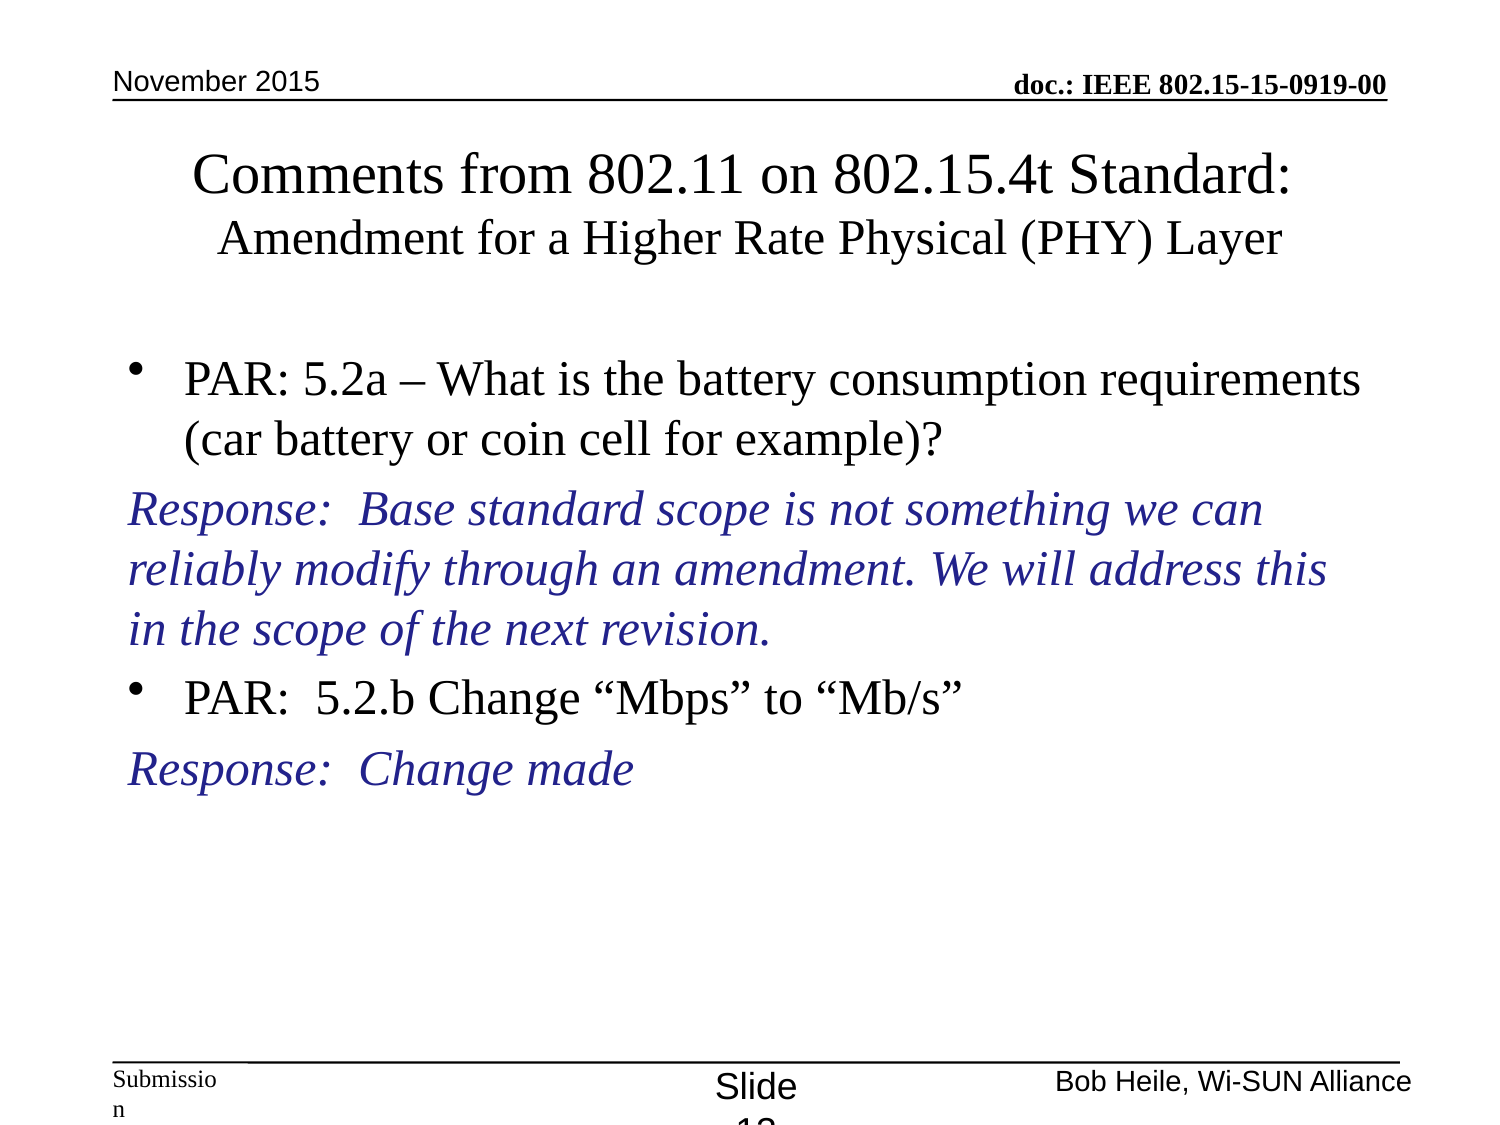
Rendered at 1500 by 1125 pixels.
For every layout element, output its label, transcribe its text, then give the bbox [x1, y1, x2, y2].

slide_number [112, 62, 375, 98]
footer Bob Heile, Wi-SUN Alliance [900, 1062, 1413, 1098]
slide_number Slide 13 [712, 1062, 800, 1093]
list PAR: 5.2a – What is the battery consumption requirements (car battery or coin cell for example)? Response: Base standard scope is not something we can reliably modify through an amendment. We will address this in the scope of the next revision. PAR: 5.2.b Change “Mbps” to “Mb/s” Response: Change made [112, 337, 1388, 1013]
title Comments from 802.11 on 802.15.4t Standard: Amendment for a Higher Rate Physical (PHY) Layer [112, 112, 1388, 288]
